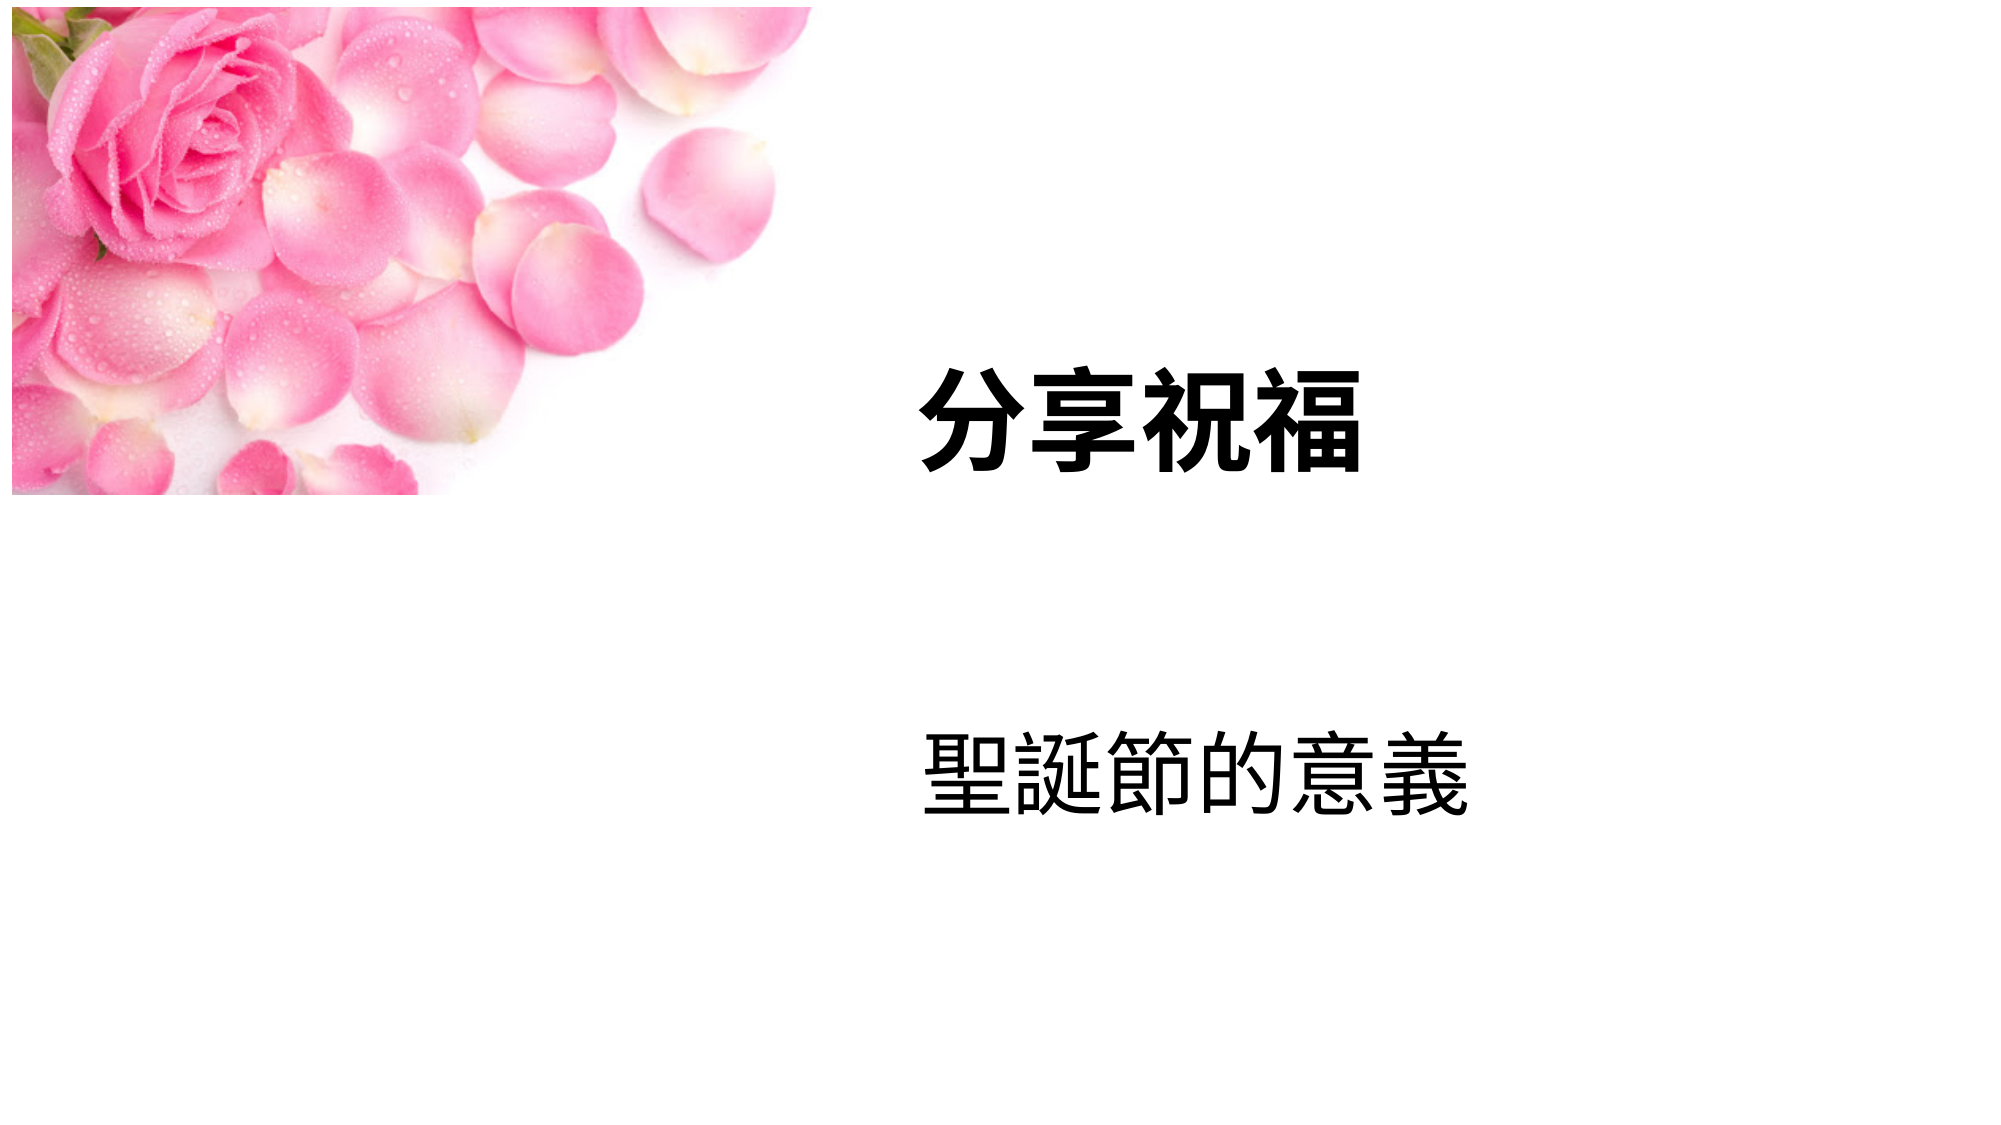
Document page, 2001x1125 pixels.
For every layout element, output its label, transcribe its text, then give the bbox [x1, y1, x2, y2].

picture [12, 7, 823, 495]
subtitle 聖誕節的意義 [446, 721, 1947, 844]
text_box 分享祝福 [900, 343, 1381, 493]
